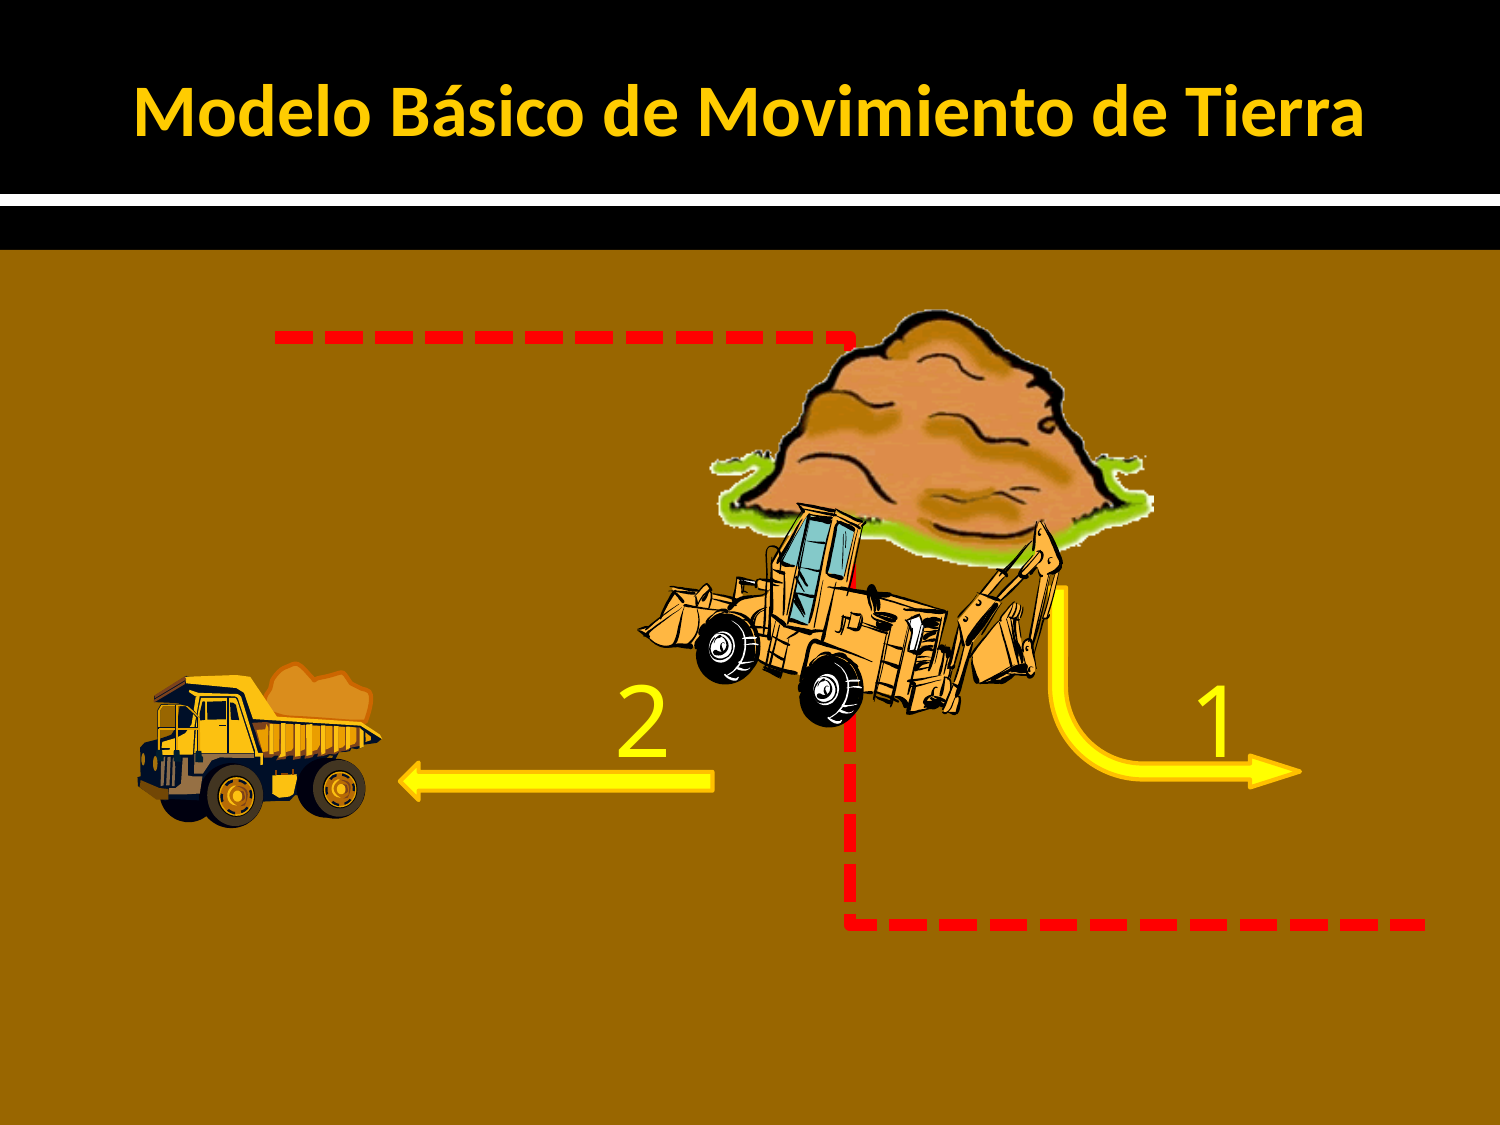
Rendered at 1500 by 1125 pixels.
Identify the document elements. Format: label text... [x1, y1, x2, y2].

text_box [274, 337, 1426, 926]
picture [647, 299, 1154, 730]
title Modelo Básico de Movimiento de Tierra [75, 24, 1425, 188]
picture [137, 674, 383, 829]
text_box [0, 248, 1500, 1125]
